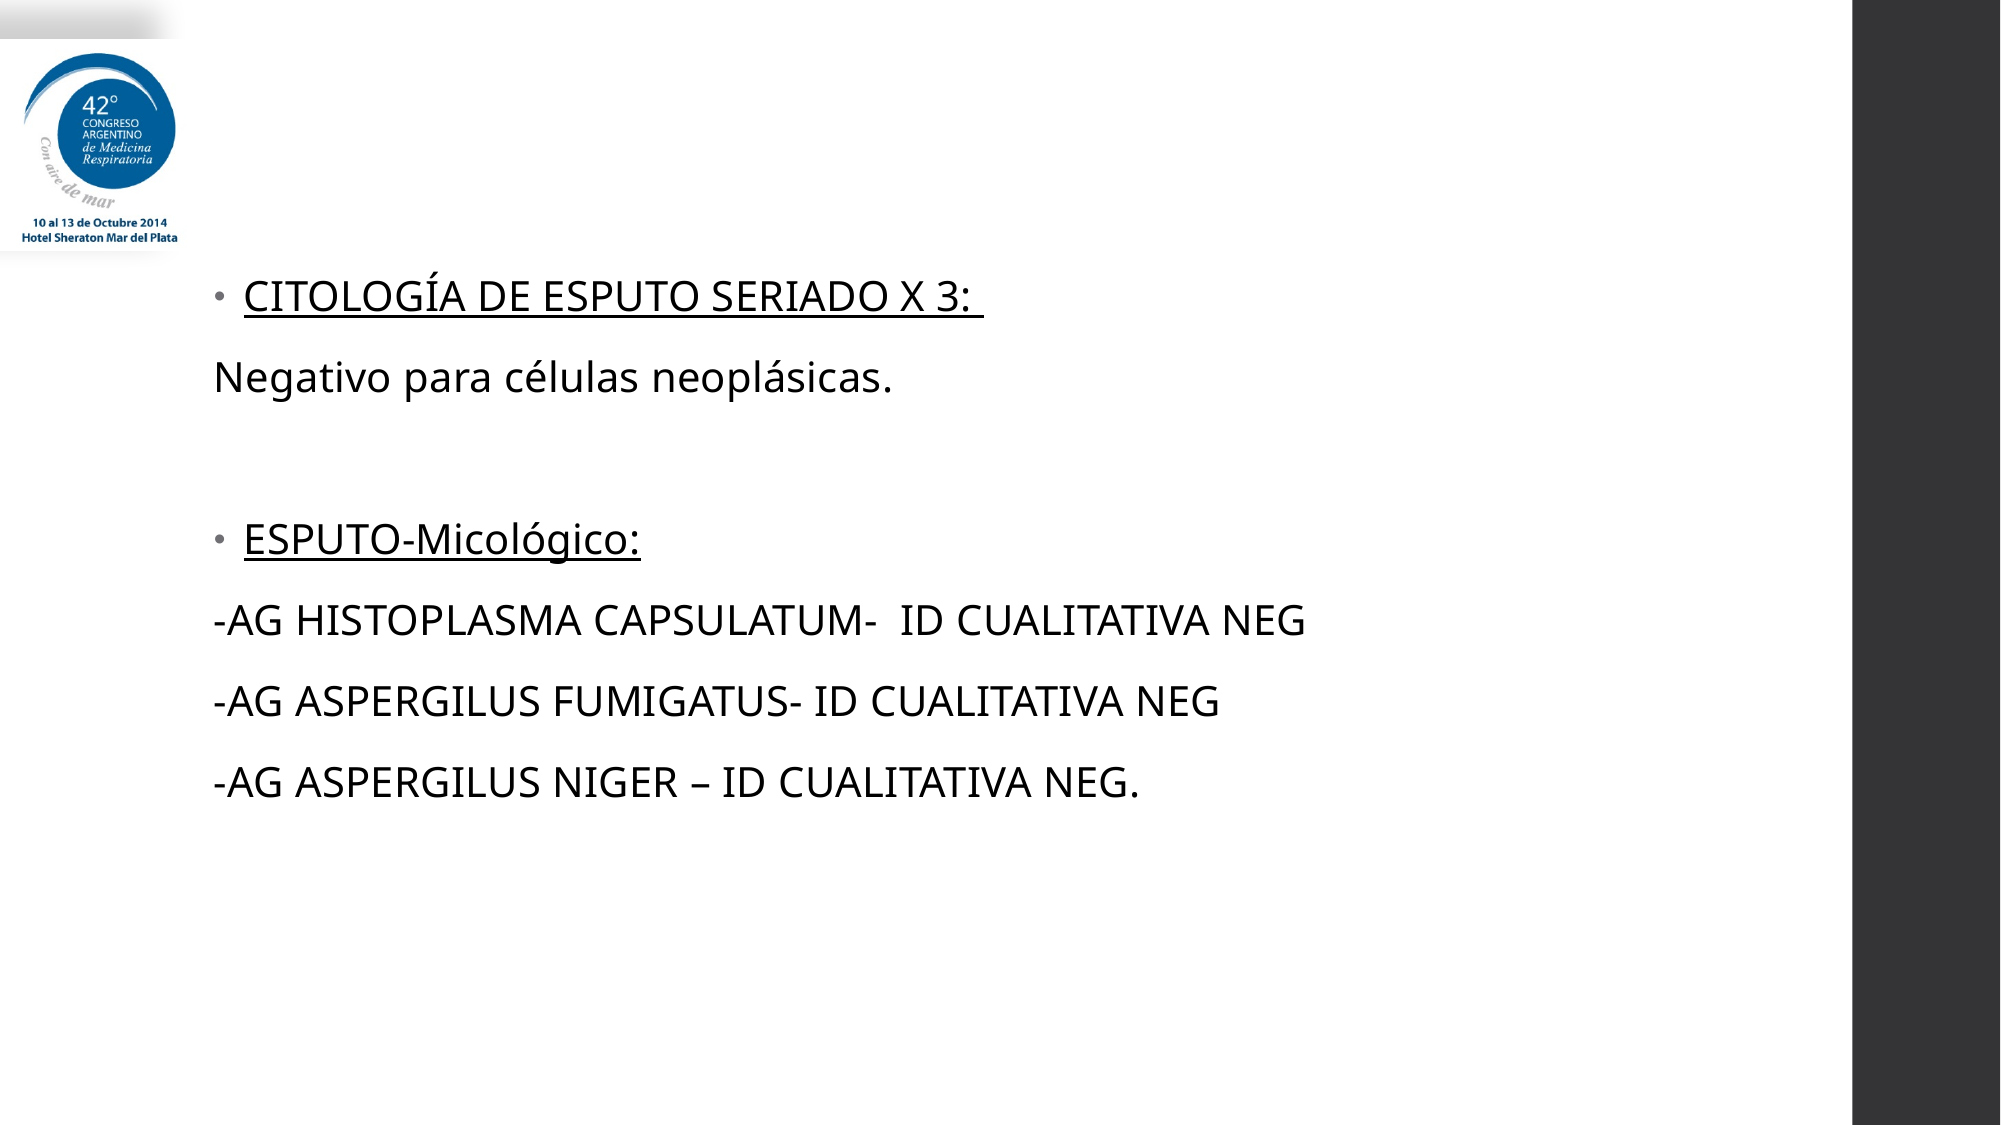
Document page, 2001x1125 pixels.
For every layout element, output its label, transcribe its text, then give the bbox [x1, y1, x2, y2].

picture [0, 39, 200, 251]
list CITOLOGÍA DE ESPUTO SERIADO X 3: Negativo para células neoplásicas. ESPUTO-Micológico: -AG HISTOPLASMA CAPSULATUM- ID CUALITATIVA NEG -AG ASPERGILUS FUMIGATUS- ID CUALITATIVA NEG -AG ASPERGILUS NIGER – ID CUALITATIVA NEG. [198, 266, 1617, 1069]
